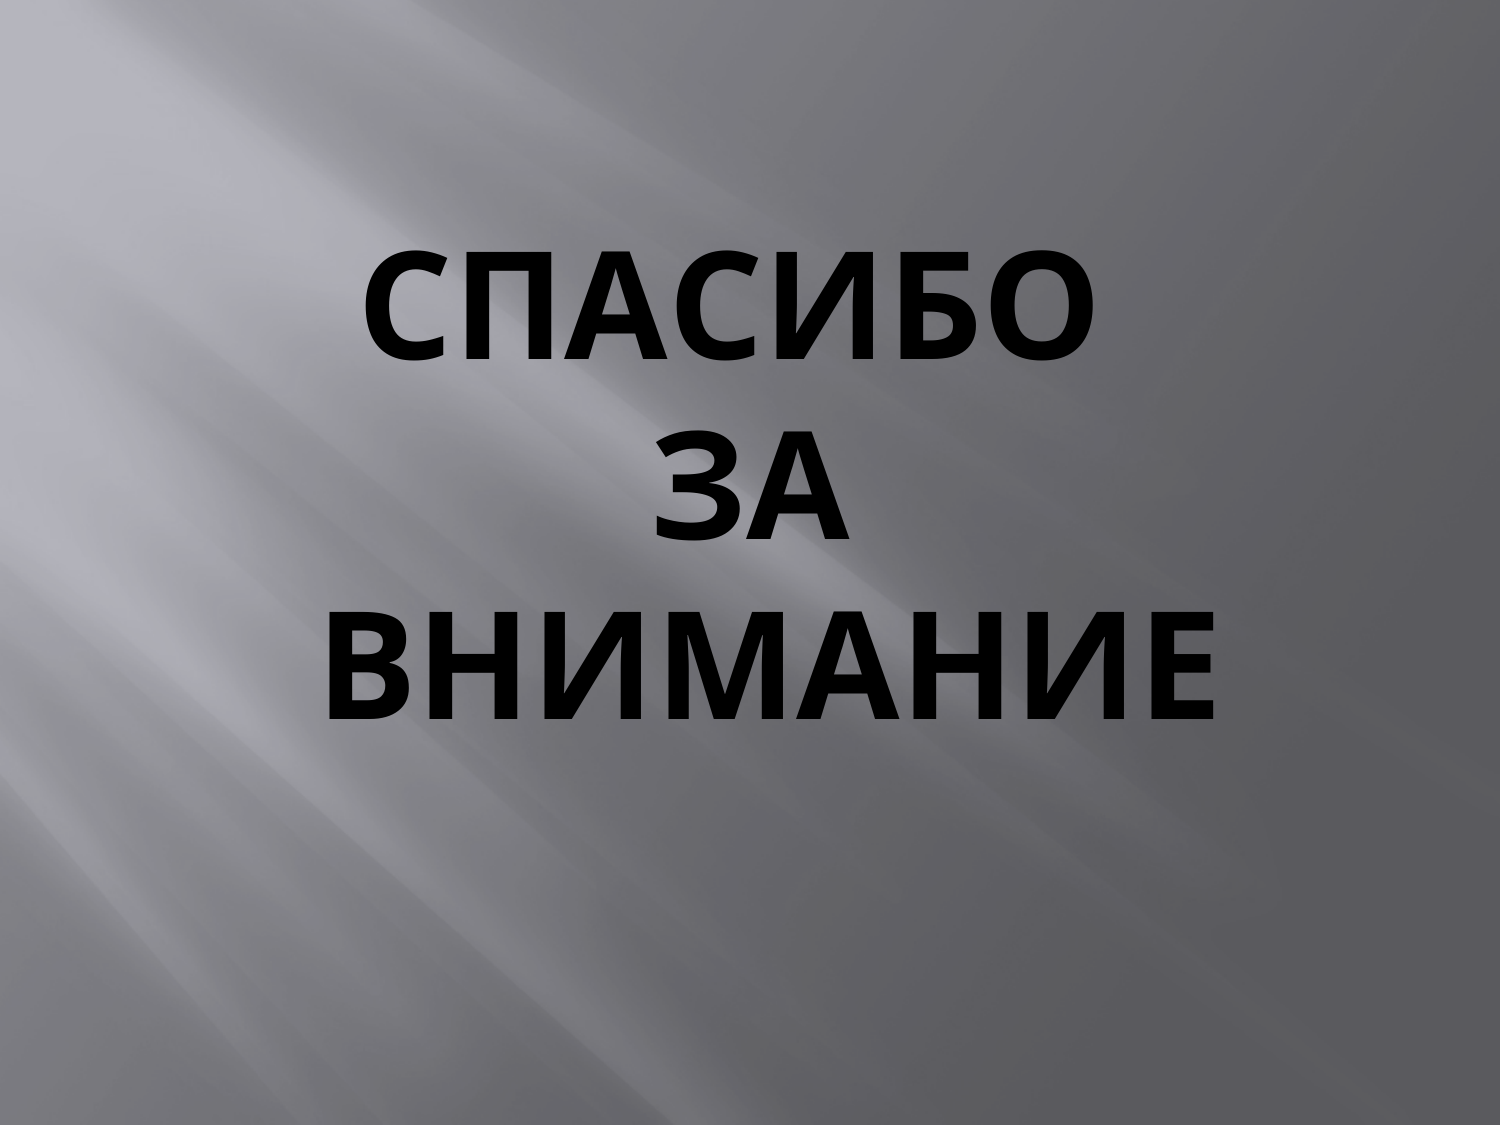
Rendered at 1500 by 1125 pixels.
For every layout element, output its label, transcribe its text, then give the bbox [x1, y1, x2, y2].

title СПАСИБО ЗА ВНИМАНИЕ [75, 54, 1425, 906]
